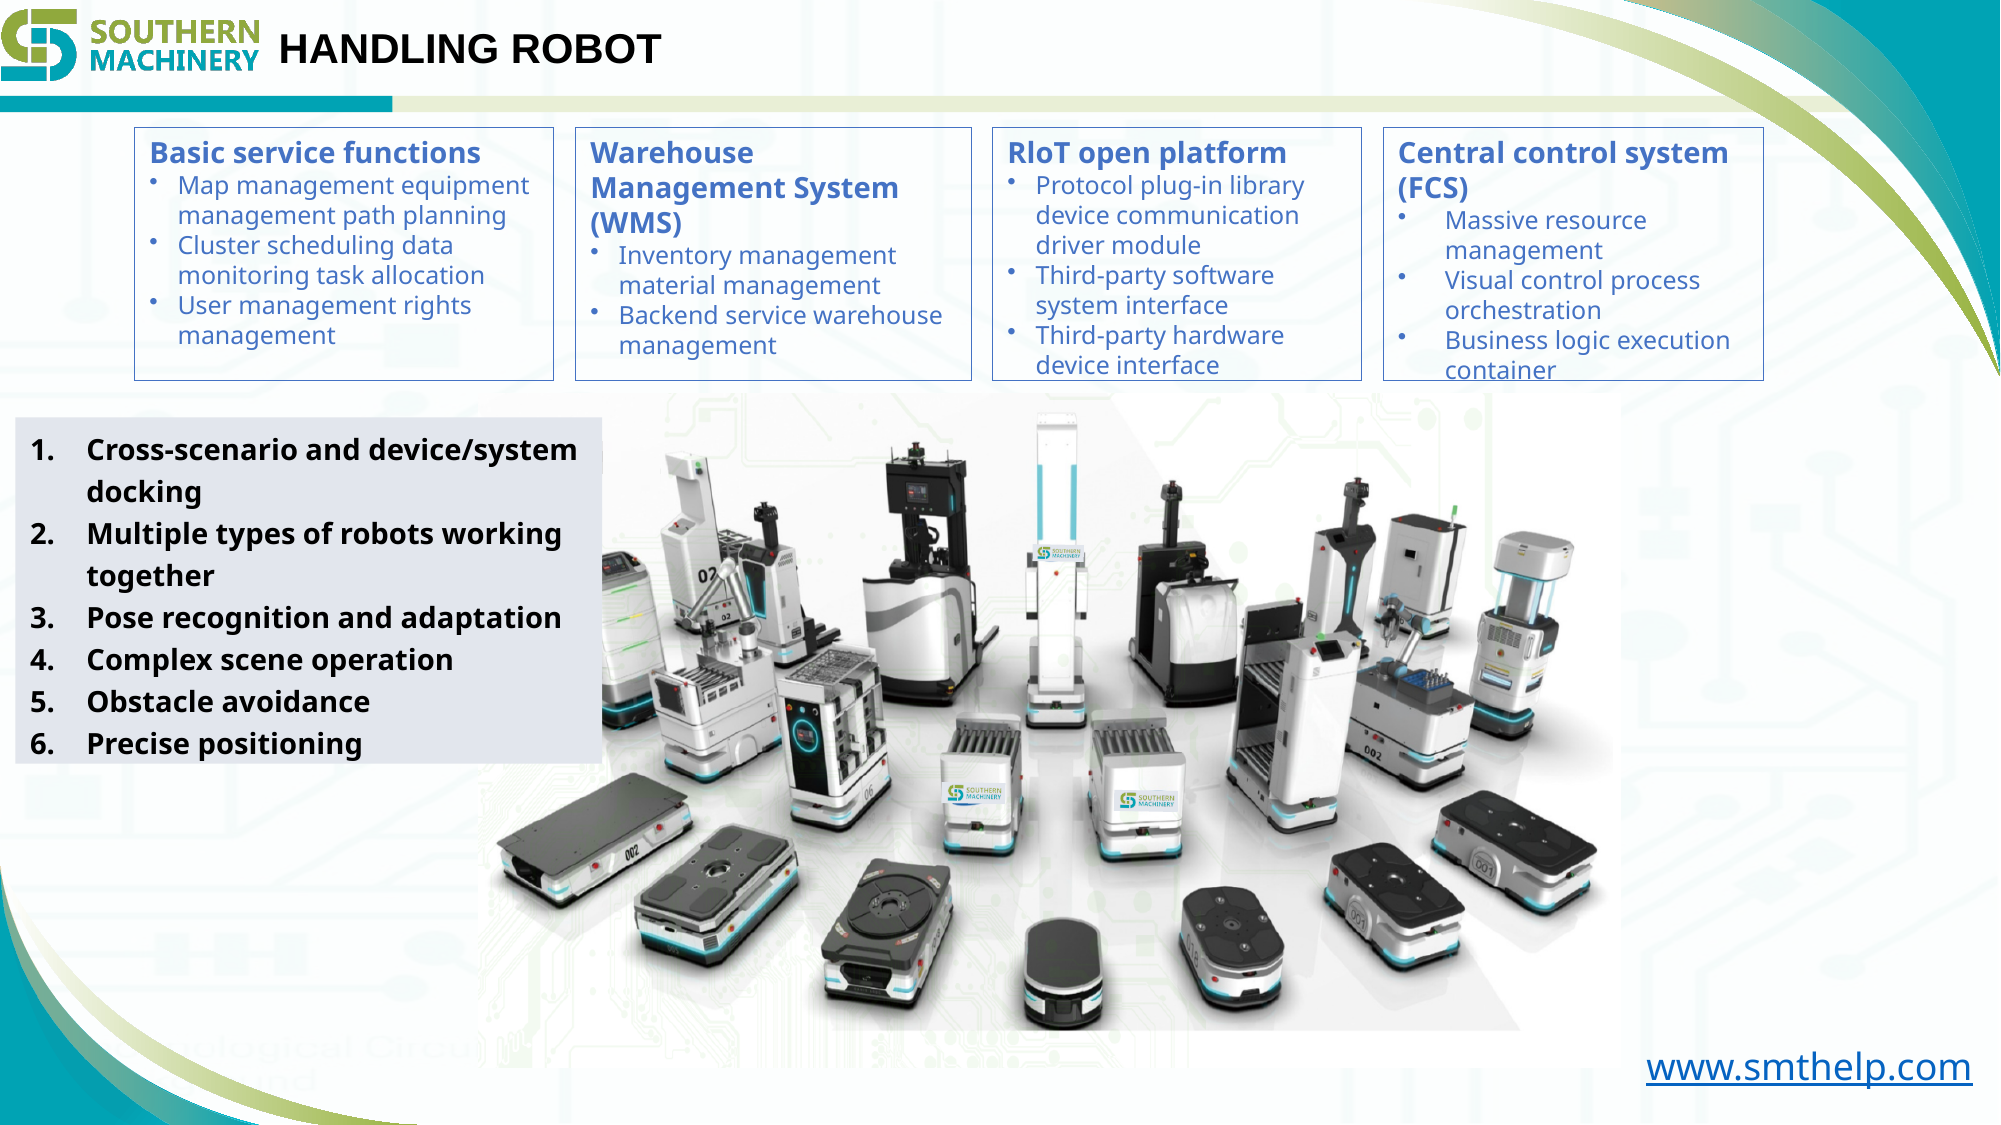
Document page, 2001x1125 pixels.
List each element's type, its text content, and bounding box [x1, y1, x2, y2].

text_box Basic service functions Map management equipment management path planning Cluster scheduling data monitoring task allocation User management rights management [134, 127, 554, 381]
text_box Cross-scenario and device/system docking Multiple types of robots working together Pose recognition and adaptation Complex scene operation Obstacle avoidance Precise positioning [15, 417, 478, 764]
picture [478, 393, 1621, 1068]
text_box RloT open platform Protocol plug-in library device communication driver module Third-party software system interface Third-party hardware device interface [992, 127, 1362, 381]
text_box Warehouse Management System (WMS) Inventory management material management Backend service warehouse management [575, 127, 972, 381]
text_box HANDLING ROBOT [263, 14, 1580, 80]
text_box Central control system (FCS) Massive resource management Visual control process orchestration Business logic execution container [1383, 127, 1764, 381]
picture [1, 9, 259, 81]
